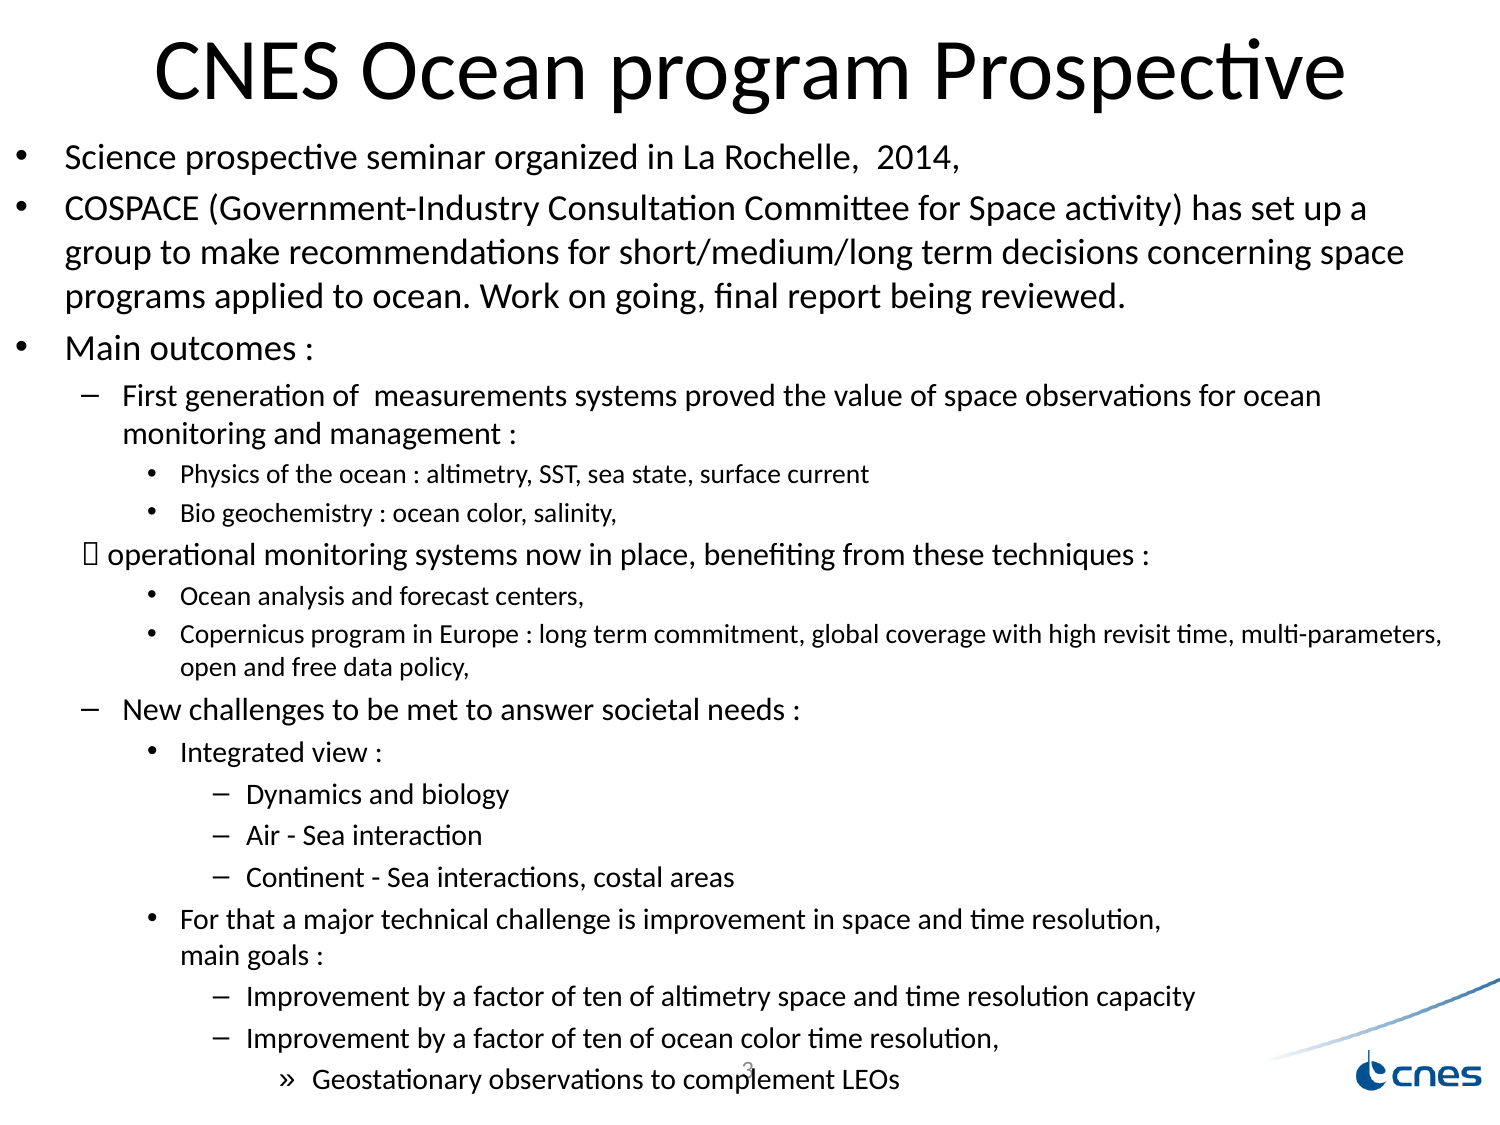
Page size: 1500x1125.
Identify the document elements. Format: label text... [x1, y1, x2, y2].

picture [1228, 951, 1500, 1125]
list Science prospective seminar organized in La Rochelle, 2014, COSPACE (Government-Industry Consultation Committee for Space activity) has set up a group to make recommendations for short/medium/long term decisions concerning space programs applied to ocean. Work on going, final report being reviewed. Main outcomes : First generation of measurements systems proved the value of space observations for ocean monitoring and management : Physics of the ocean : altimetry, SST, sea state, surface current Bio geochemistry : ocean color, salinity,  operational monitoring systems now in place, benefiting from these techniques : Ocean analysis and forecast centers, Copernicus program in Europe : long term commitment, global coverage with high revisit time, multi-parameters, open and free data policy, New challenges to be met to answer societal needs : Integrated view : Dynamics and biology Air - Sea interaction Continent - Sea interactions, costal areas For that a major technical challenge is improvement in space and time resolution, main goals : Improvement by a factor of ten of altimetry space and time resolution capacity Improvement by a factor of ten of ocean color time resolution, Geostationary observations to complement LEOs [0, 125, 1459, 1114]
title CNES Ocean program Prospective [76, 3, 1427, 125]
